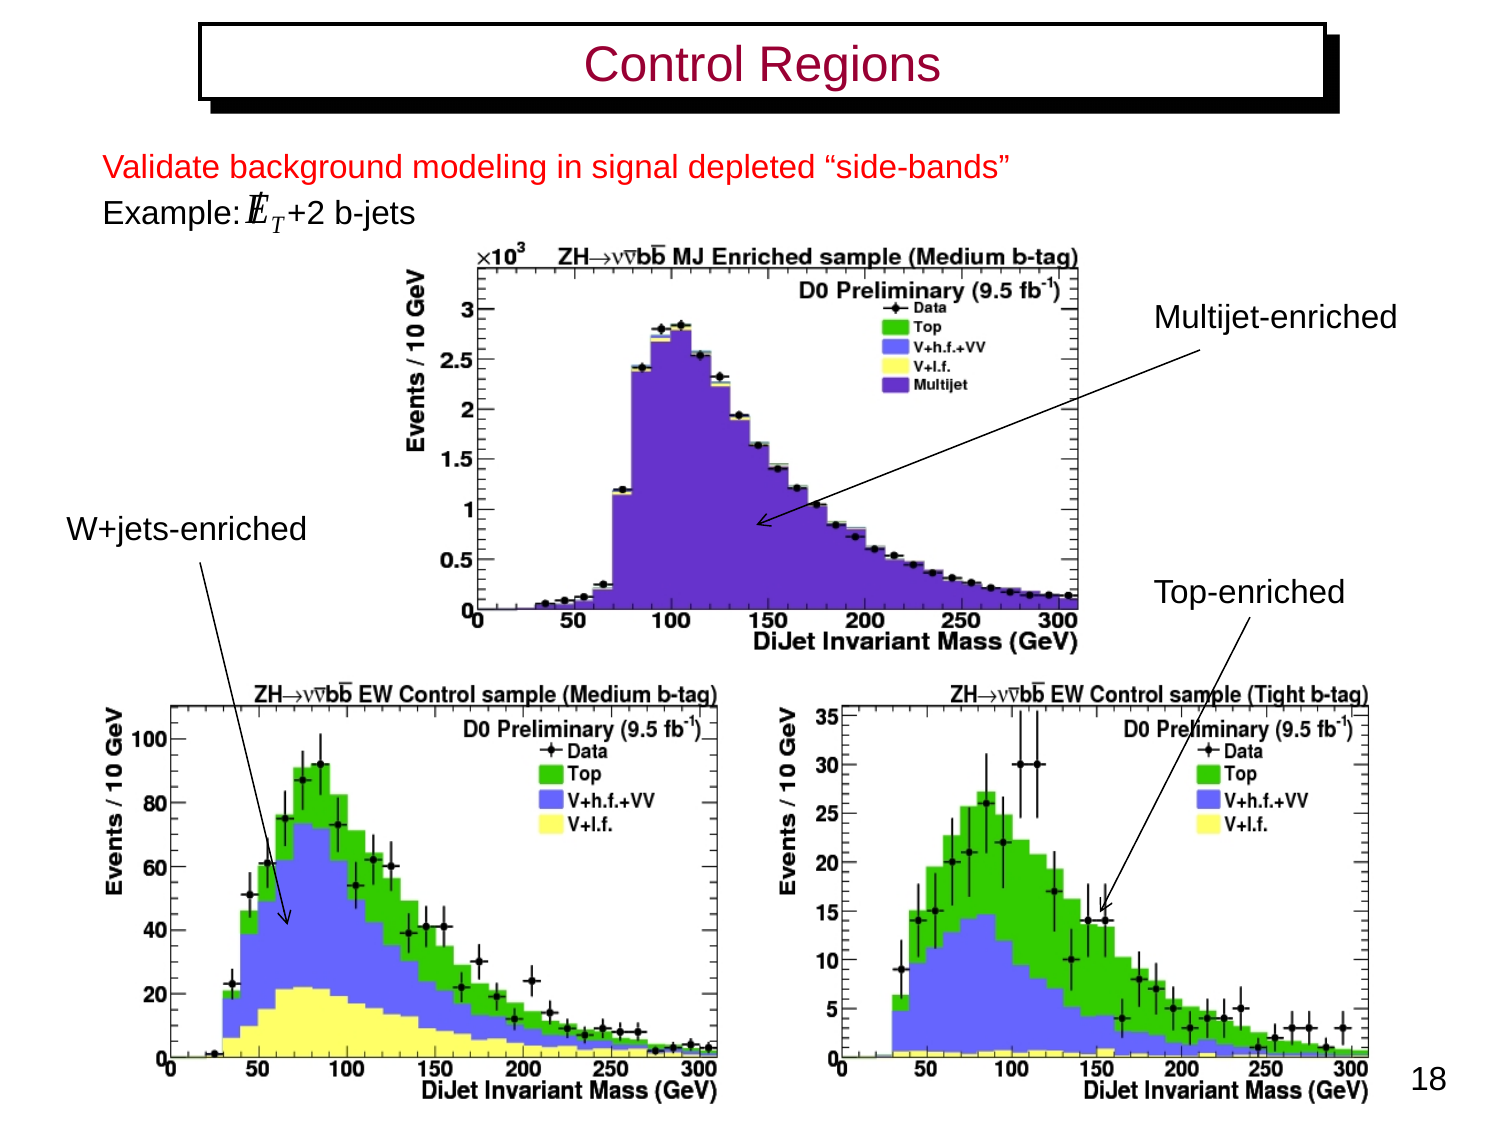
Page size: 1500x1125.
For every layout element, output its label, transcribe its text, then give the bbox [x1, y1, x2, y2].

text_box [1027, 689, 1323, 841]
text_box W+jets-enriched [51, 499, 323, 555]
text_box Multijet-enriched [1138, 287, 1414, 343]
text_box Control Regions [199, 24, 1325, 99]
text_box Validate background modeling in signal depleted “side-bands” Example: +2 b-jets [87, 137, 1425, 525]
picture [99, 237, 1401, 1125]
text_box Top-enriched [1138, 562, 1362, 618]
slide_number 18 [1404, 1049, 1463, 1125]
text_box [62, 699, 426, 788]
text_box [237, 187, 290, 238]
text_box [755, 349, 1201, 526]
